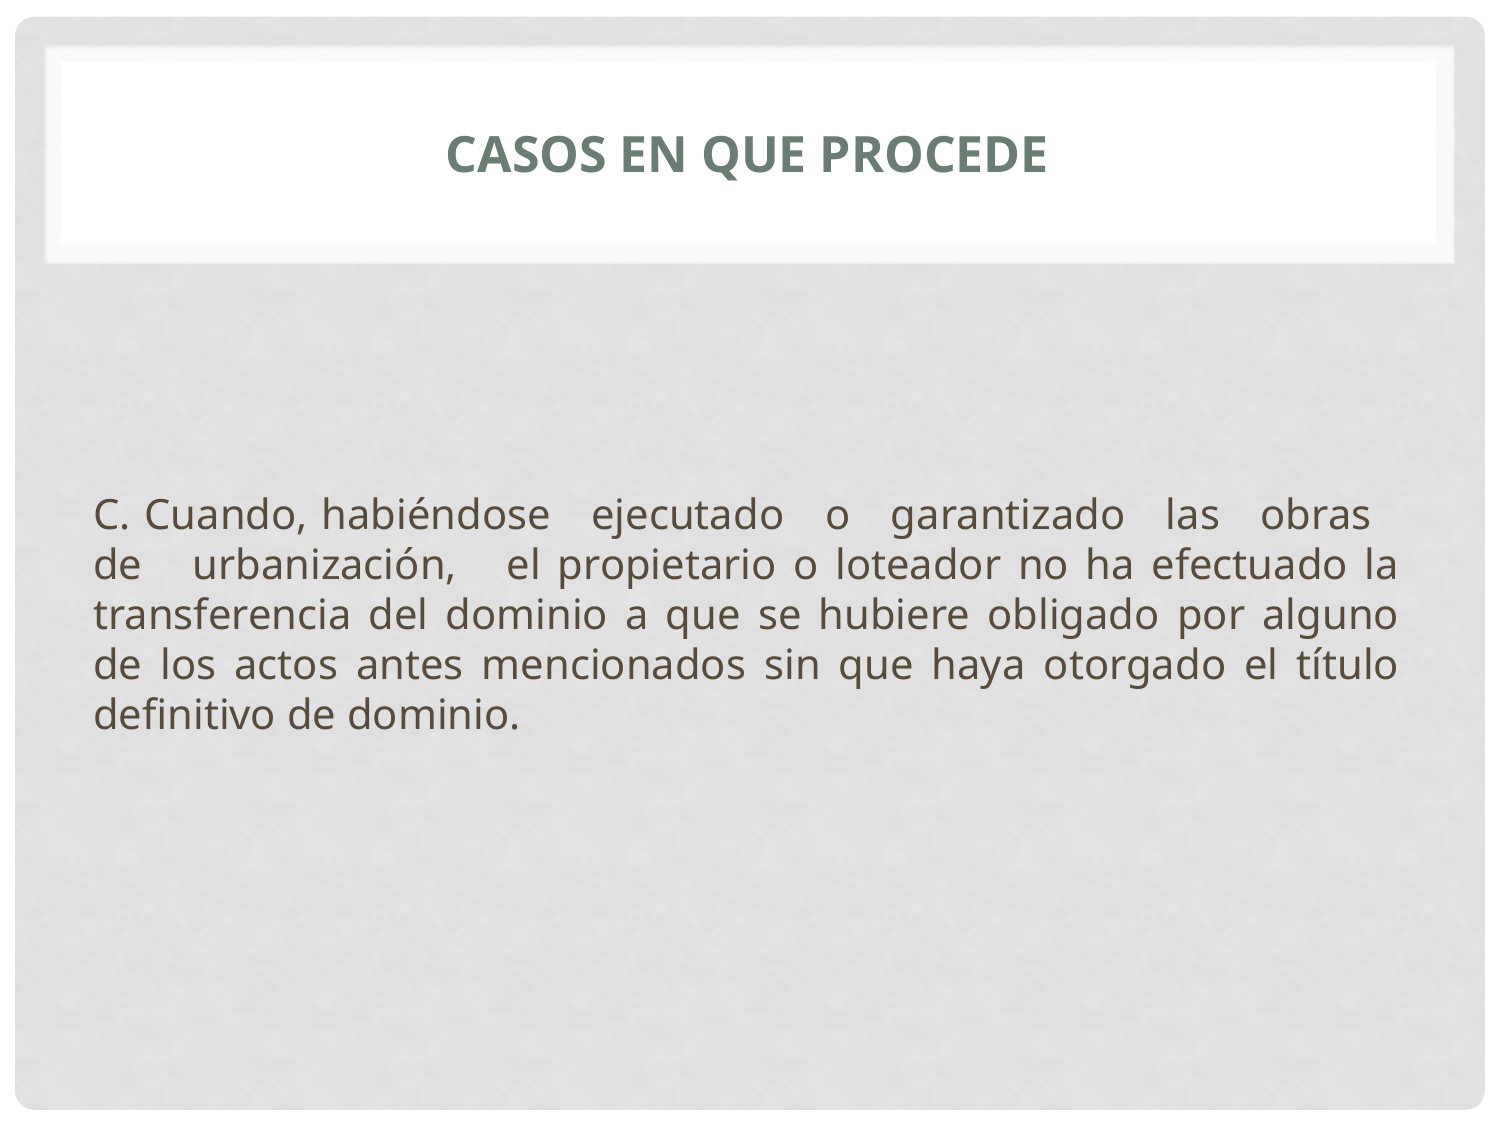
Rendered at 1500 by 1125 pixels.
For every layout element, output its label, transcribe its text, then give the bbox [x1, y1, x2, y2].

title Casos en que procede [69, 66, 1425, 238]
list C. Cuando, habiéndose ejecutado o garantizado las obras de urbanización, el propietario o loteador no ha efectuado la transferencia del dominio a que se hubiere obligado por alguno de los actos antes mencionados sin que haya otorgado el título definitivo de dominio. [64, 262, 1416, 1095]
